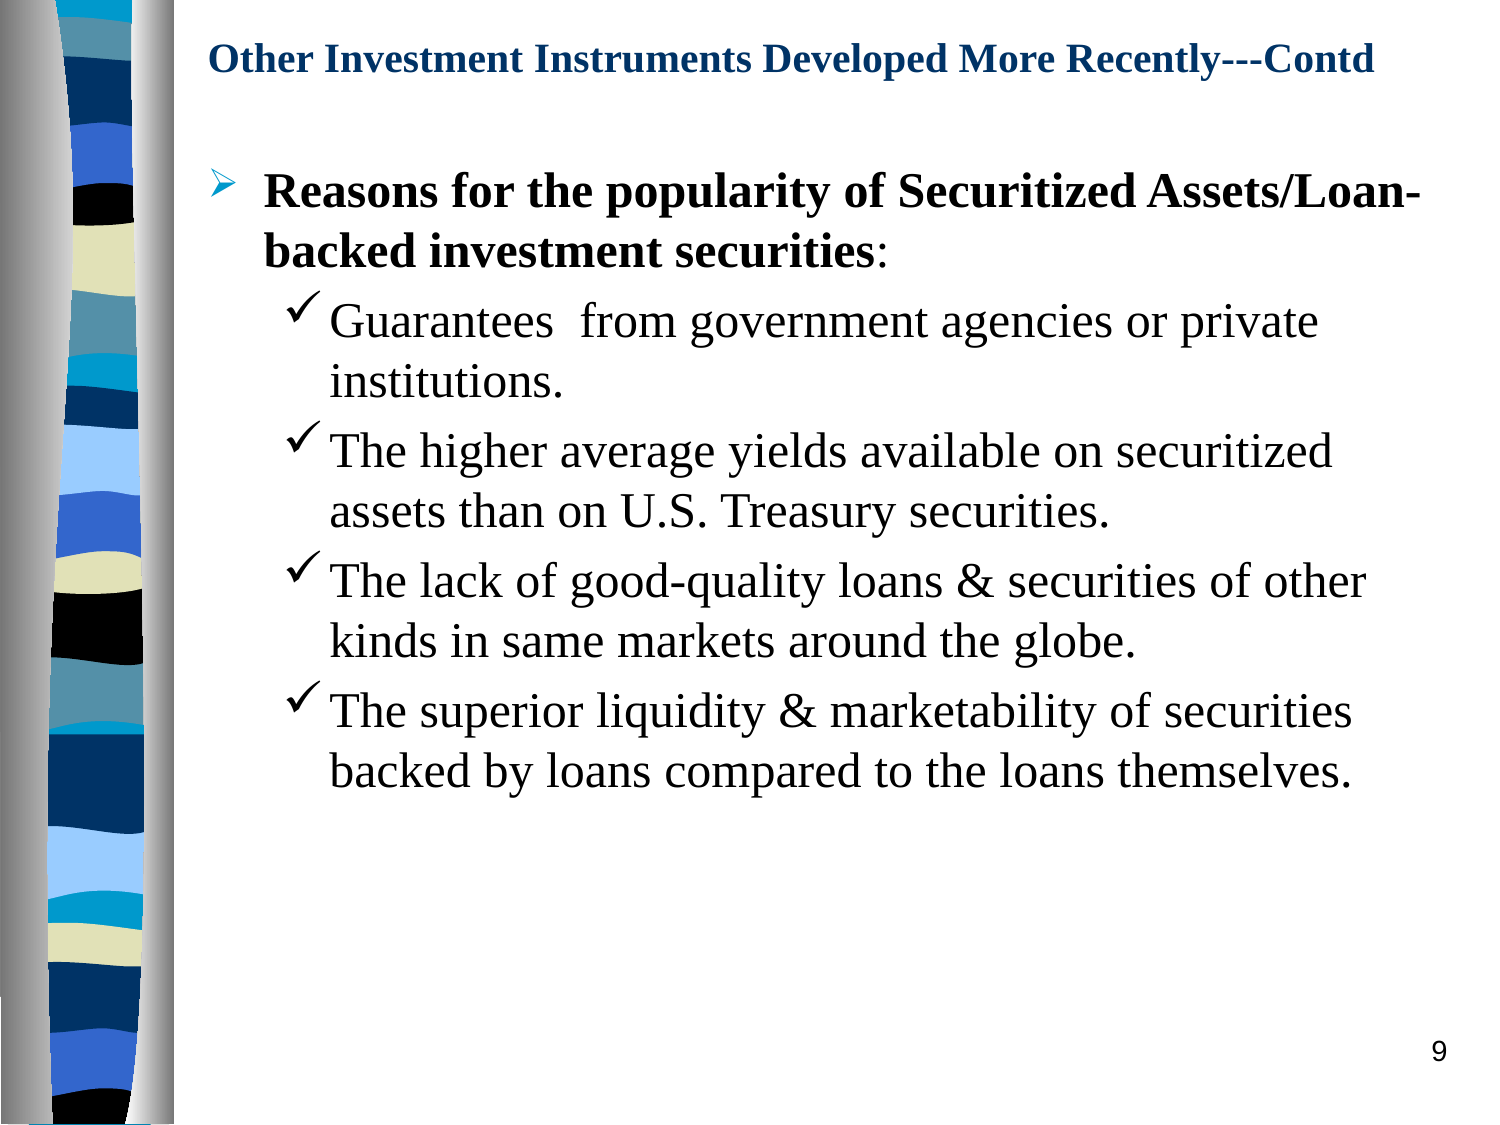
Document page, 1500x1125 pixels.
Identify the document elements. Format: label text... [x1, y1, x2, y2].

list Reasons for the popularity of Securitized Assets/Loan-backed investment securities: Guarantees from government agencies or private institutions. The higher average yields available on securitized assets than on U.S. Treasury securities. The lack of good-quality loans & securities of other kinds in same markets around the globe. The superior liquidity & marketability of securities backed by loans compared to the loans themselves. [192, 149, 1468, 1001]
slide_number 9 [1149, 1024, 1463, 1101]
title Other Investment Instruments Developed More Recently---Contd [192, 0, 1468, 113]
